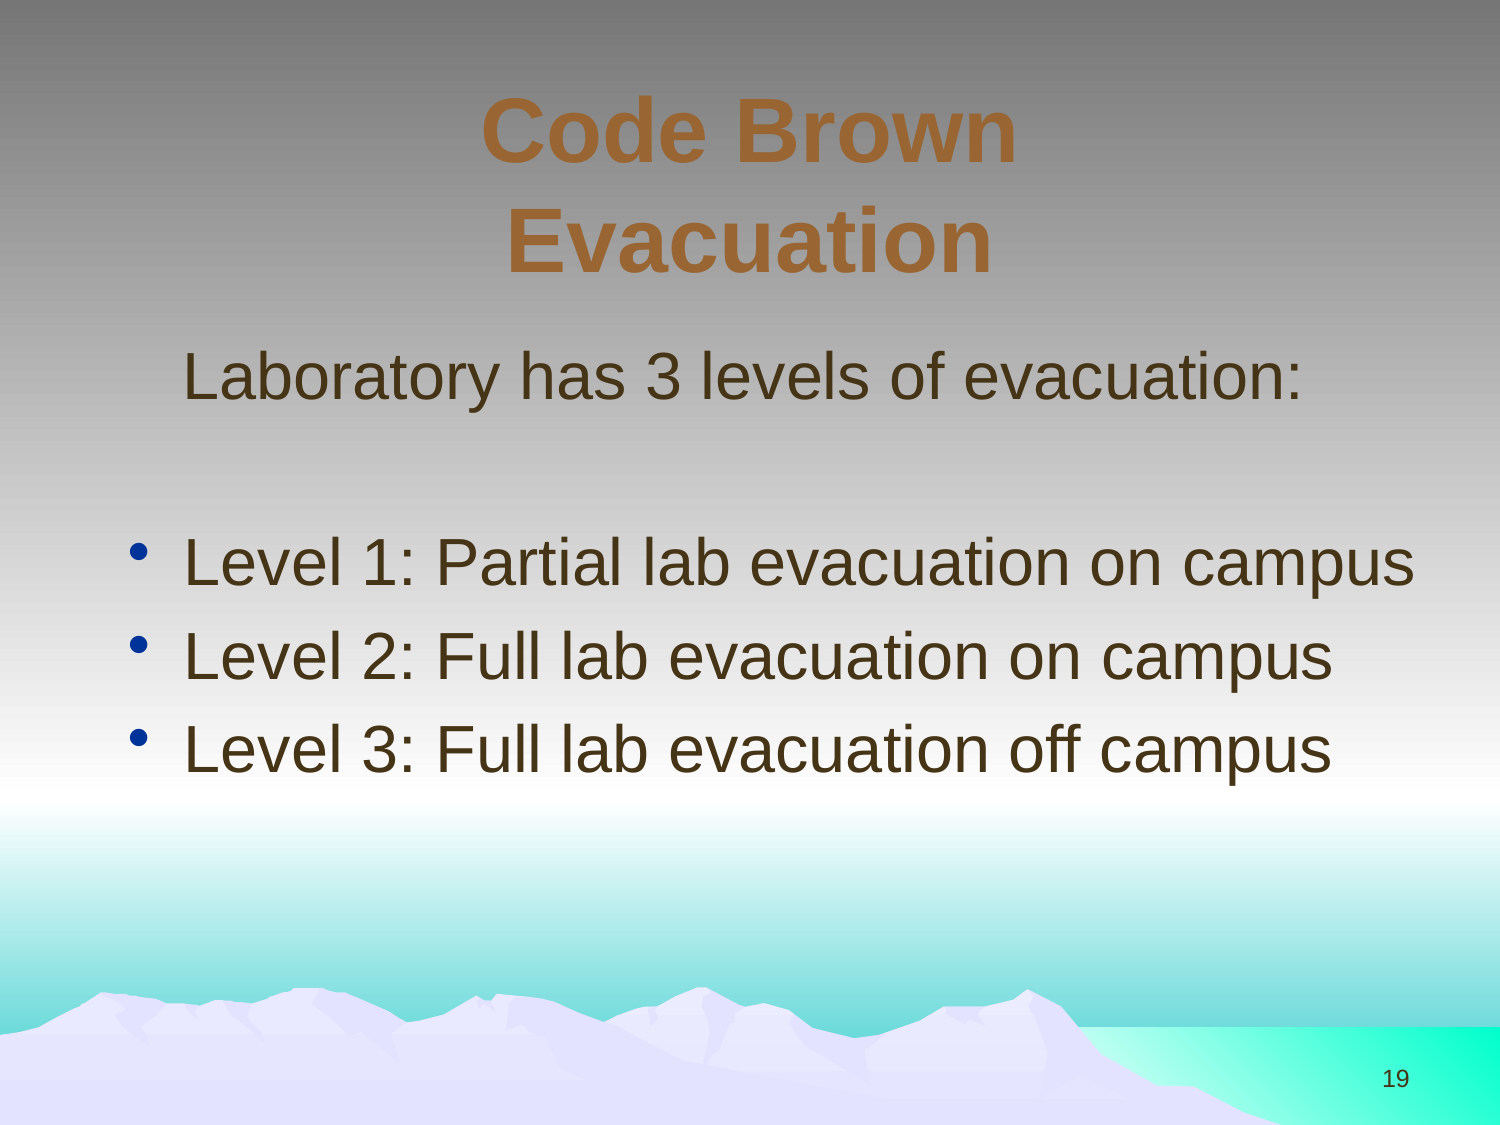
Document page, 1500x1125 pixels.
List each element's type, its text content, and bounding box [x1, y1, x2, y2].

list Laboratory has 3 levels of evacuation: Level 1: Partial lab evacuation on campus Level 2: Full lab evacuation on campus Level 3: Full lab evacuation off campus [112, 324, 1450, 1063]
slide_number 19 [1074, 1025, 1425, 1100]
title Code Brown Evacuation [37, 75, 1463, 288]
